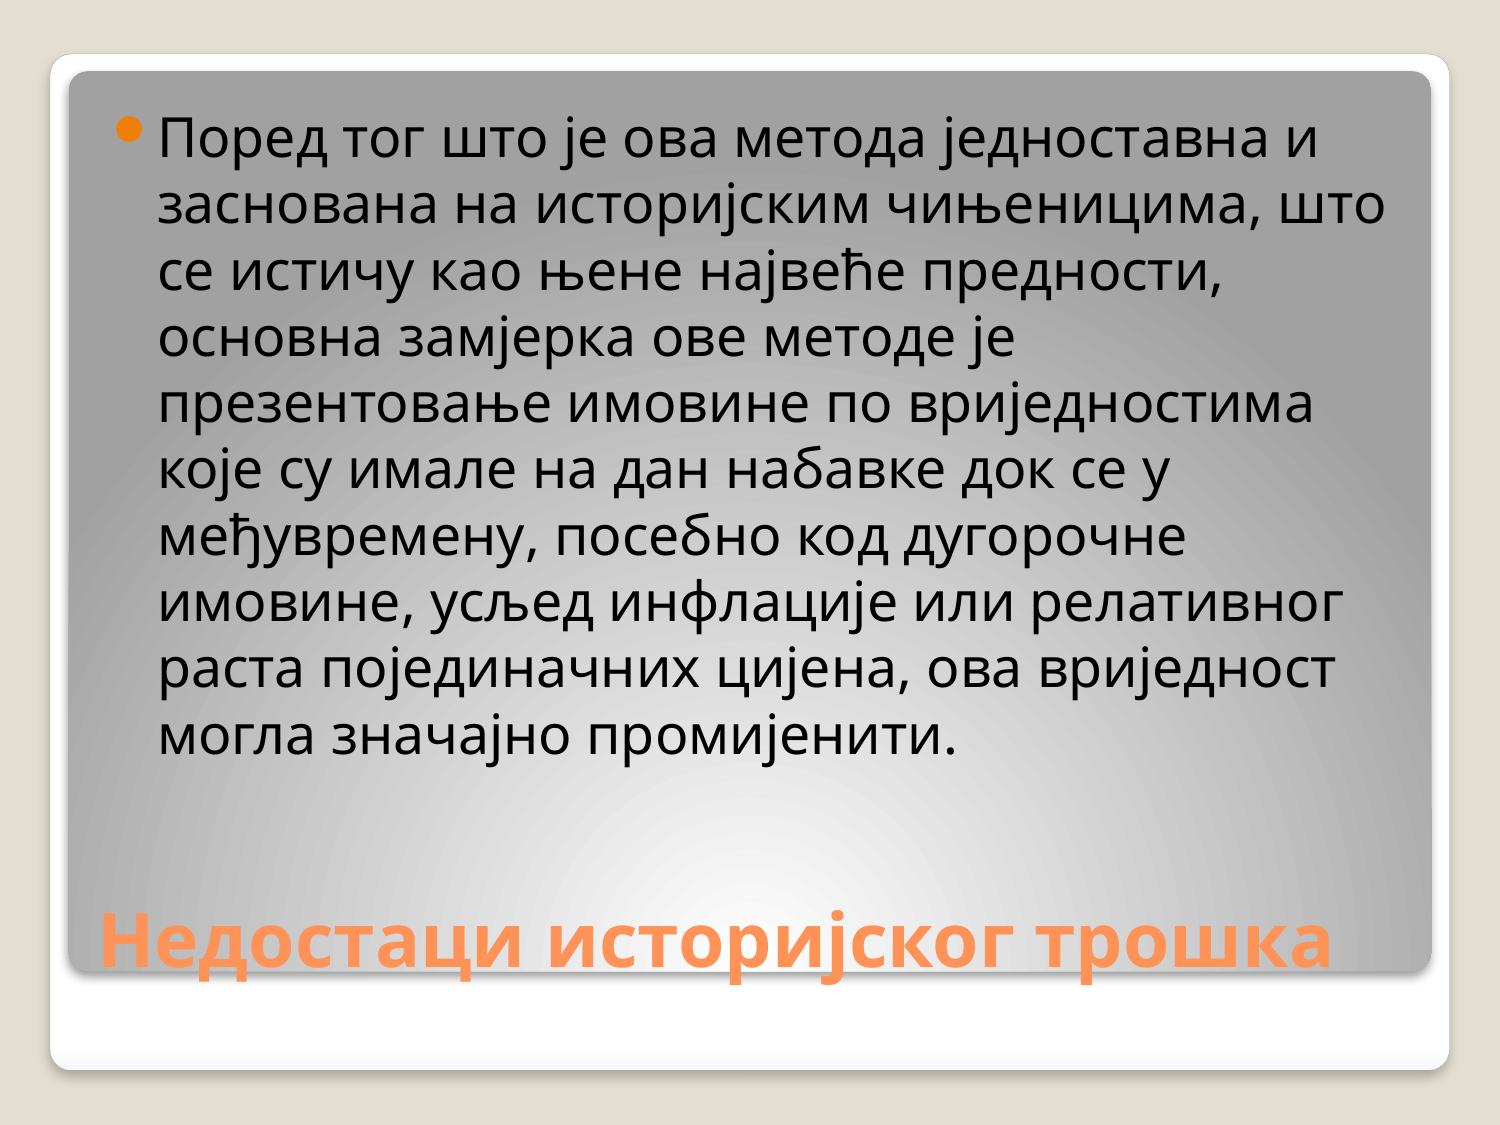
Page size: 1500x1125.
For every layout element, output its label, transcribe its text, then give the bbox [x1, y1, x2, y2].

list Поред тог што је ова метода једноставна и заснована на историјским чињеницима, што се истичу као њене највеће предности, основна замјерка ове методе је презентовање имовине по вриједностима које су имале на дан набавке док се у међувремену, посебно код дугорочне имовине, усљед инфлације или релативног раста појединачних цијена, ова вриједност могла значајно промијенити. [82, 86, 1425, 774]
title Недостаци историјског трошка [82, 817, 1425, 990]
